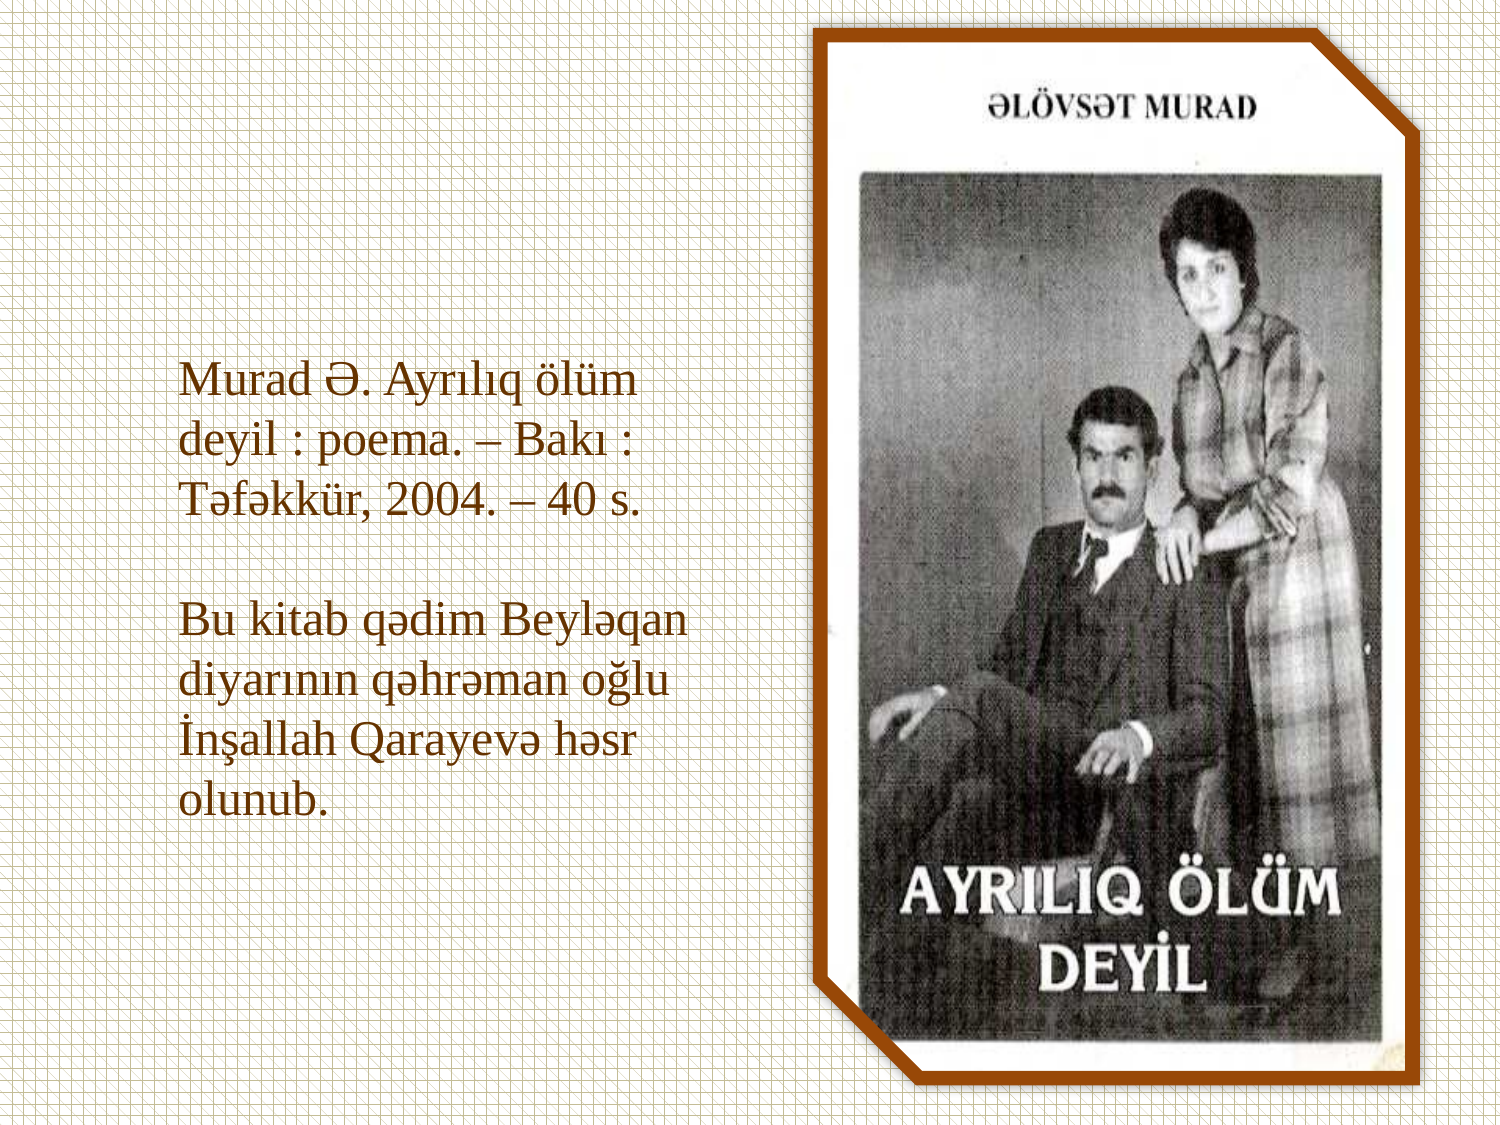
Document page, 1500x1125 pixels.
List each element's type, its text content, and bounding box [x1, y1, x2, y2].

text_box Murad Ə. Ayrılıq ölüm deyil : poema. – Bakı : Təfəkkür, 2004. – 40 s. Bu kitab qədim Beyləqan diyarının qəhrəman oğlu İnşallah Qarayevə həsr olunub. [164, 338, 727, 833]
picture [820, 34, 1413, 1079]
